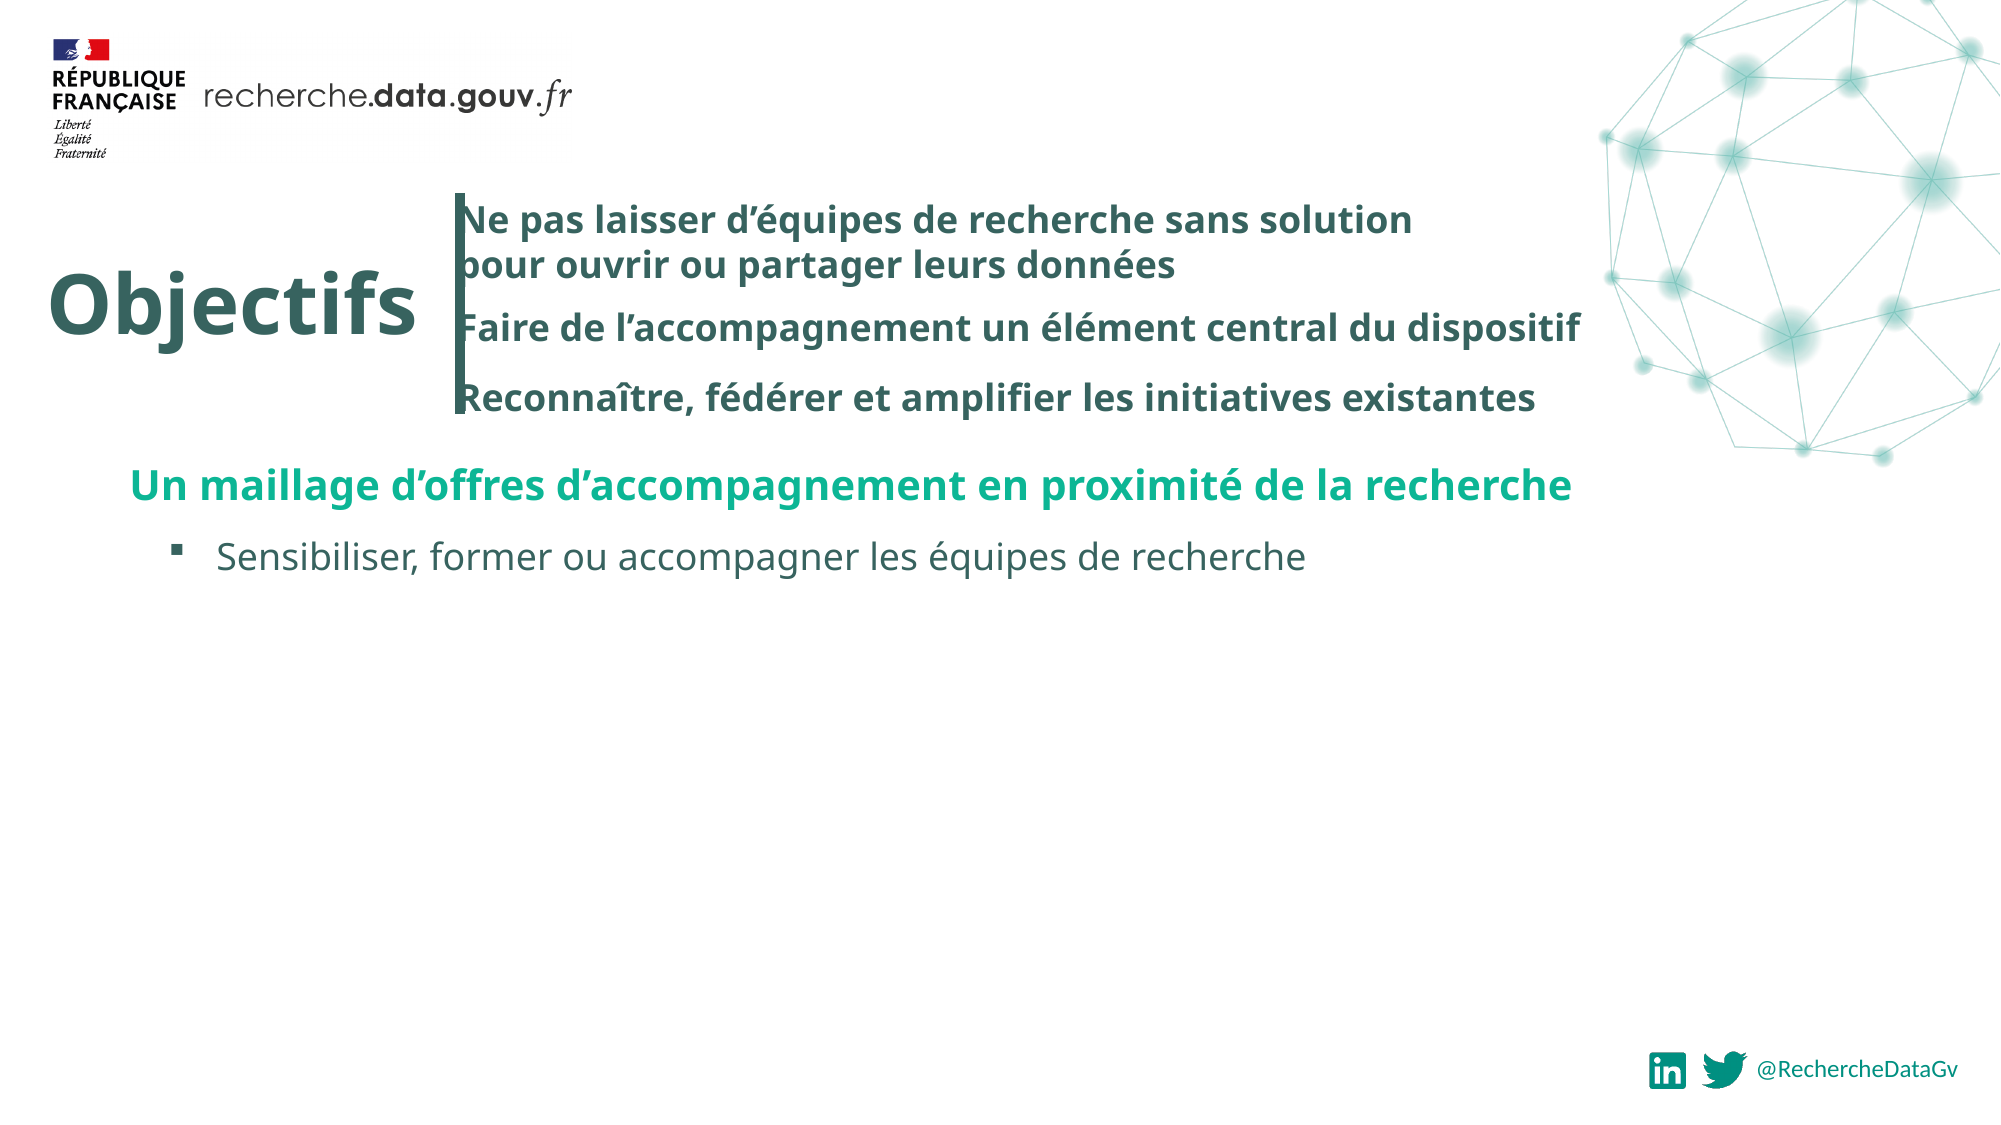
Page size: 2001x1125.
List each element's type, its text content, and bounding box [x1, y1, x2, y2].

picture [1597, 0, 2000, 468]
text_box Ne pas laisser d’équipes de recherche sans solution pour ouvrir ou partager leurs données Faire de l’accompagnement un élément central du dispositif Reconnaître, fédérer et amplifier les initiatives existantes [442, 149, 1597, 447]
text_box Un maillage d’offres d’accompagnement en proximité de la recherche Sensibiliser, former ou accompagner les équipes de recherche [114, 451, 1639, 605]
picture [1646, 1049, 1689, 1092]
picture [1700, 1049, 1749, 1092]
picture [47, 32, 572, 163]
text_box Objectifs [0, 243, 442, 350]
